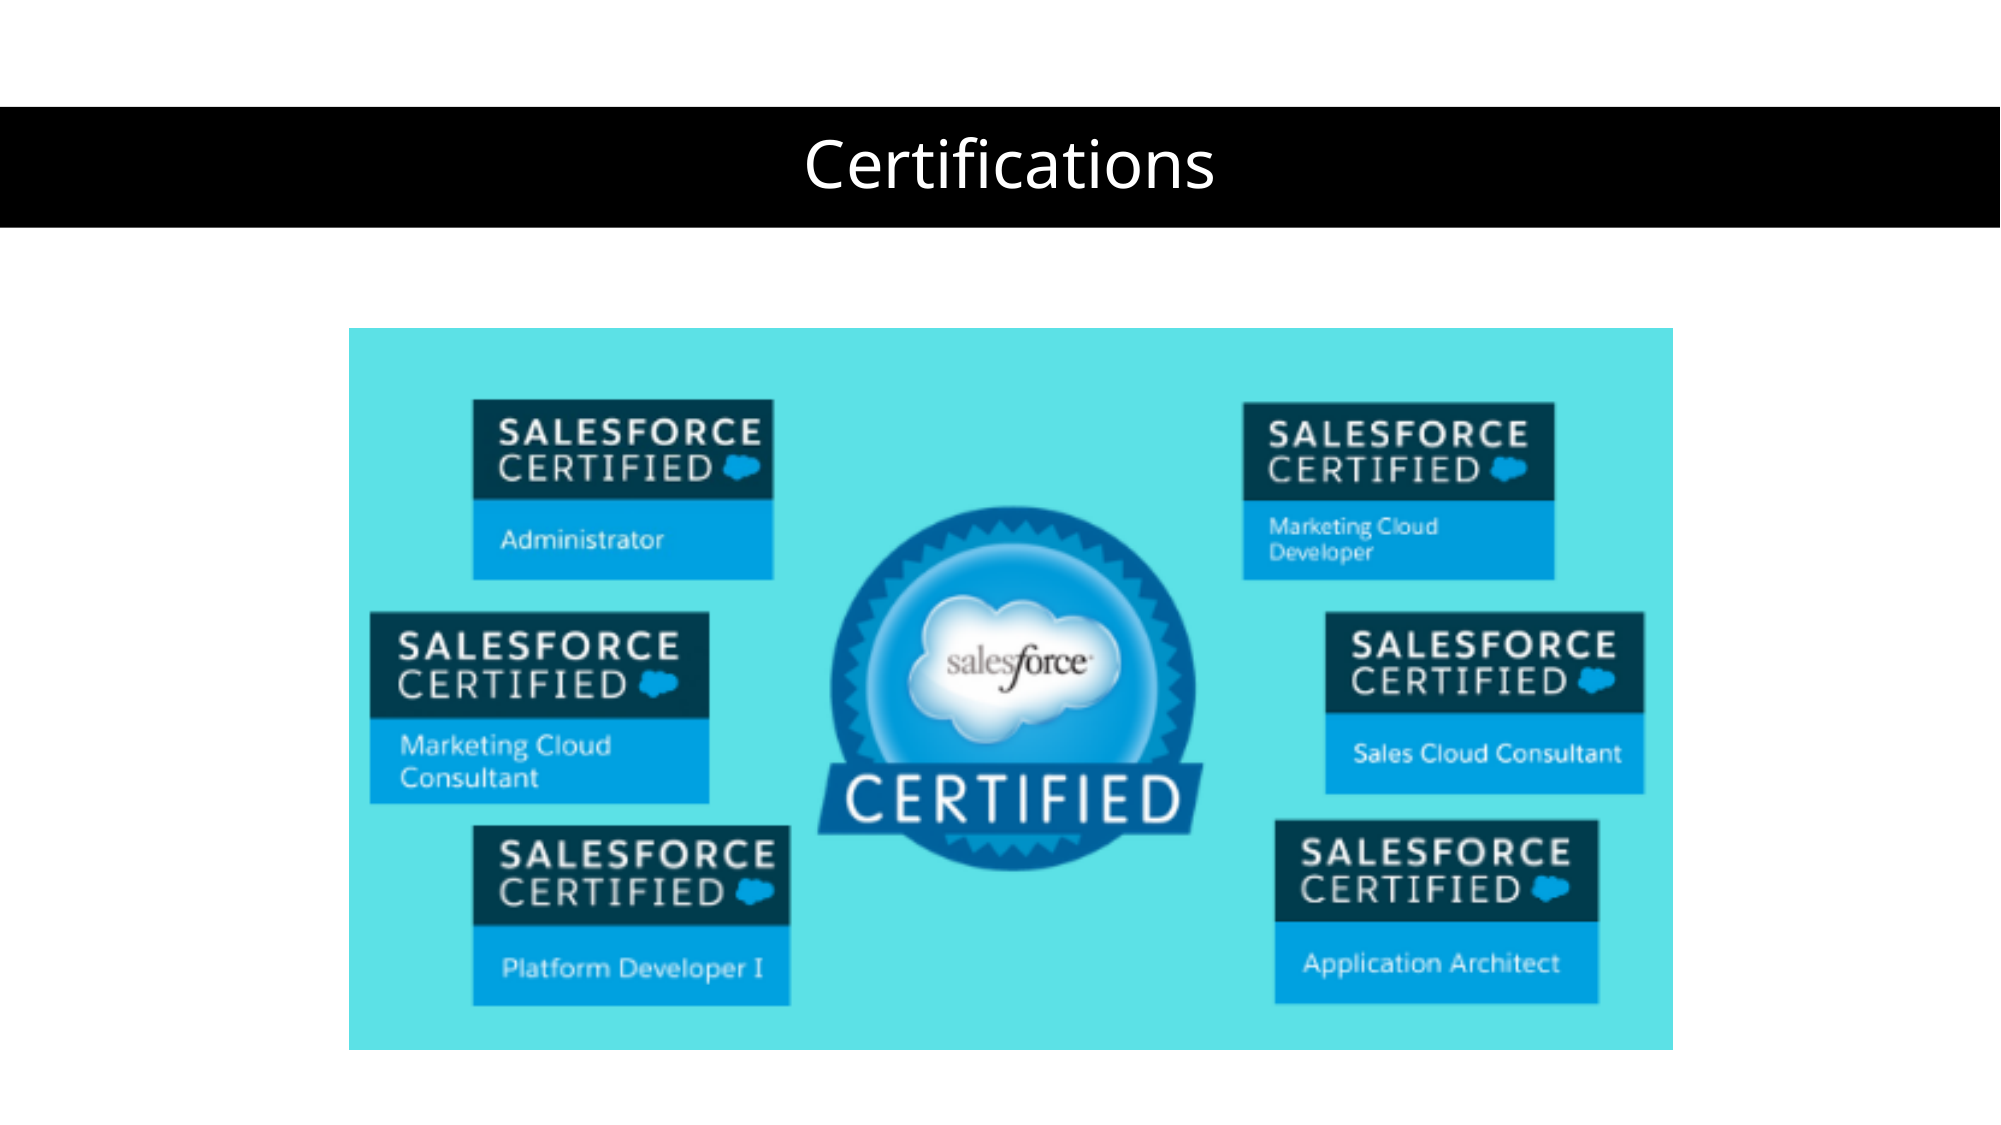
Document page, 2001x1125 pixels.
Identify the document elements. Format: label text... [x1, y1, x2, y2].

title Certifications [91, 105, 1931, 228]
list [349, 328, 1673, 1050]
text_box [0, 106, 2000, 229]
